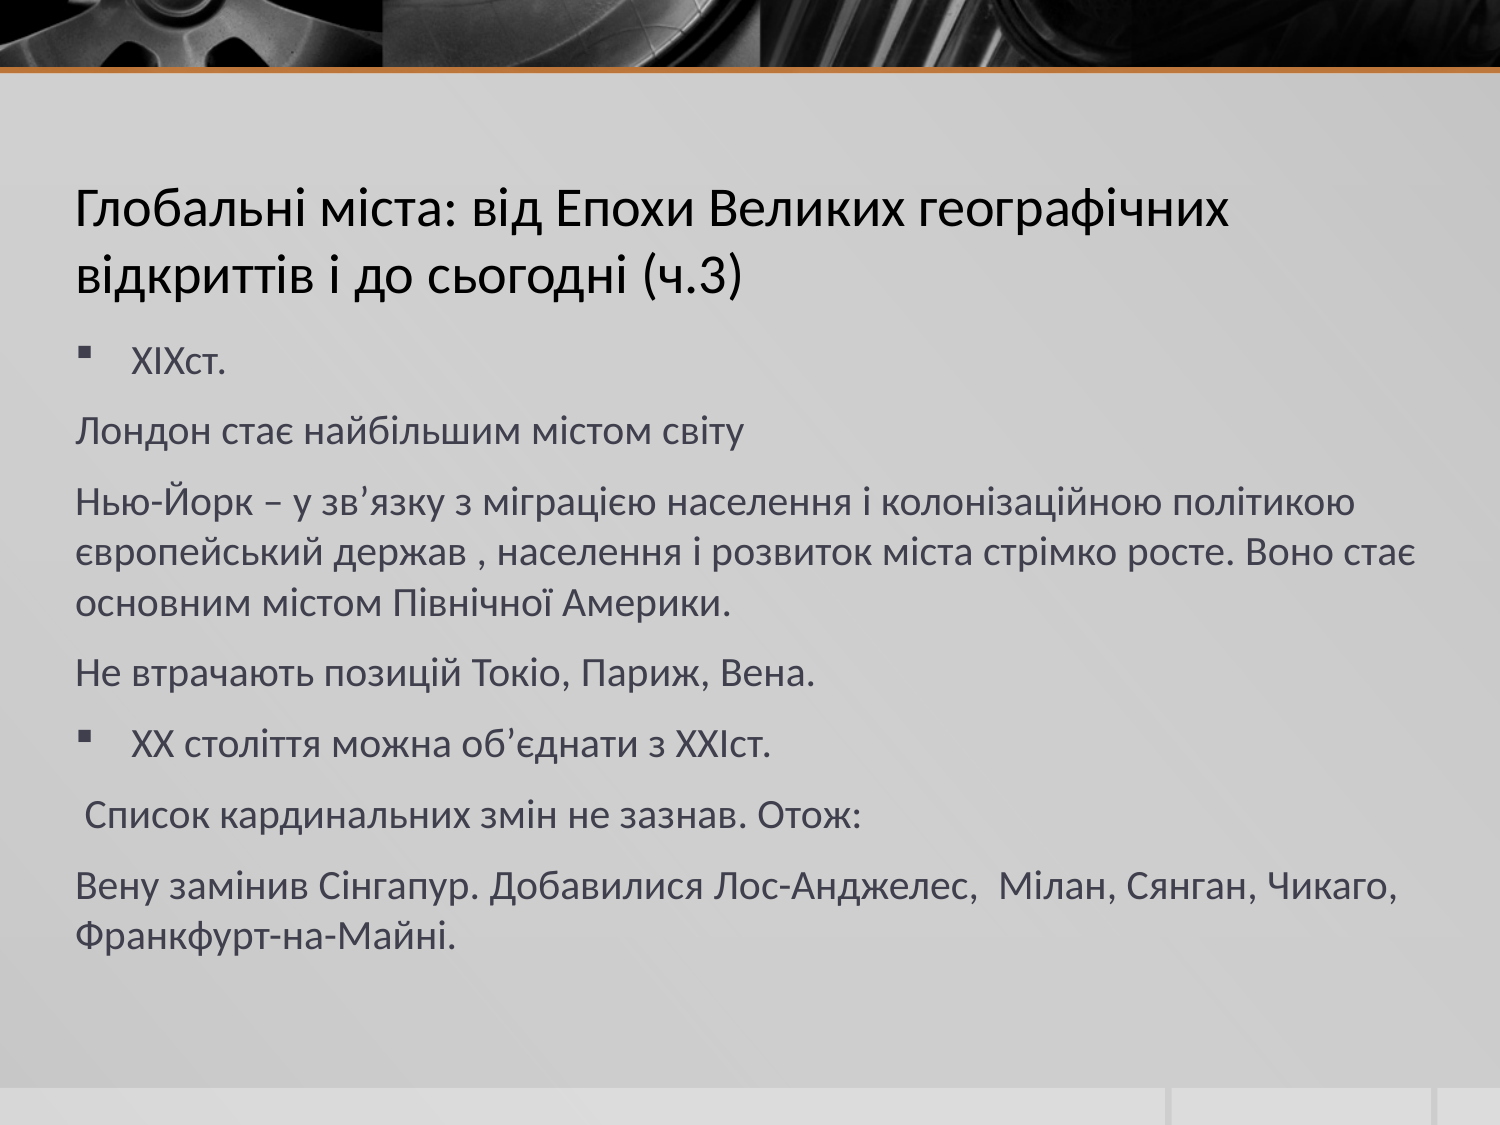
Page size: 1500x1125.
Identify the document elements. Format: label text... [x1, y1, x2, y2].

picture [0, 0, 1500, 67]
title Глобальні міста: від Епохи Великих географічних відкриттів і до сьогодні (ч.3) [75, 162, 1425, 313]
list ХІХст. Лондон стає найбільшим містом світу Нью-Йорк – у зв’язку з міграцією населення і колонізаційною політикою європейський держав , населення і розвиток міста стрімко росте. Воно стає основним містом Північної Америки. Не втрачають позицій Токіо, Париж, Вена. ХХ століття можна об’єднати з ХХІст. Список кардинальних змін не зазнав. Отож: Вену замінив Сінгапур. Добавилися Лос-Анджелес, Мілан, Сянган, Чикаго, Франкфурт-на-Майні. [75, 324, 1425, 1005]
